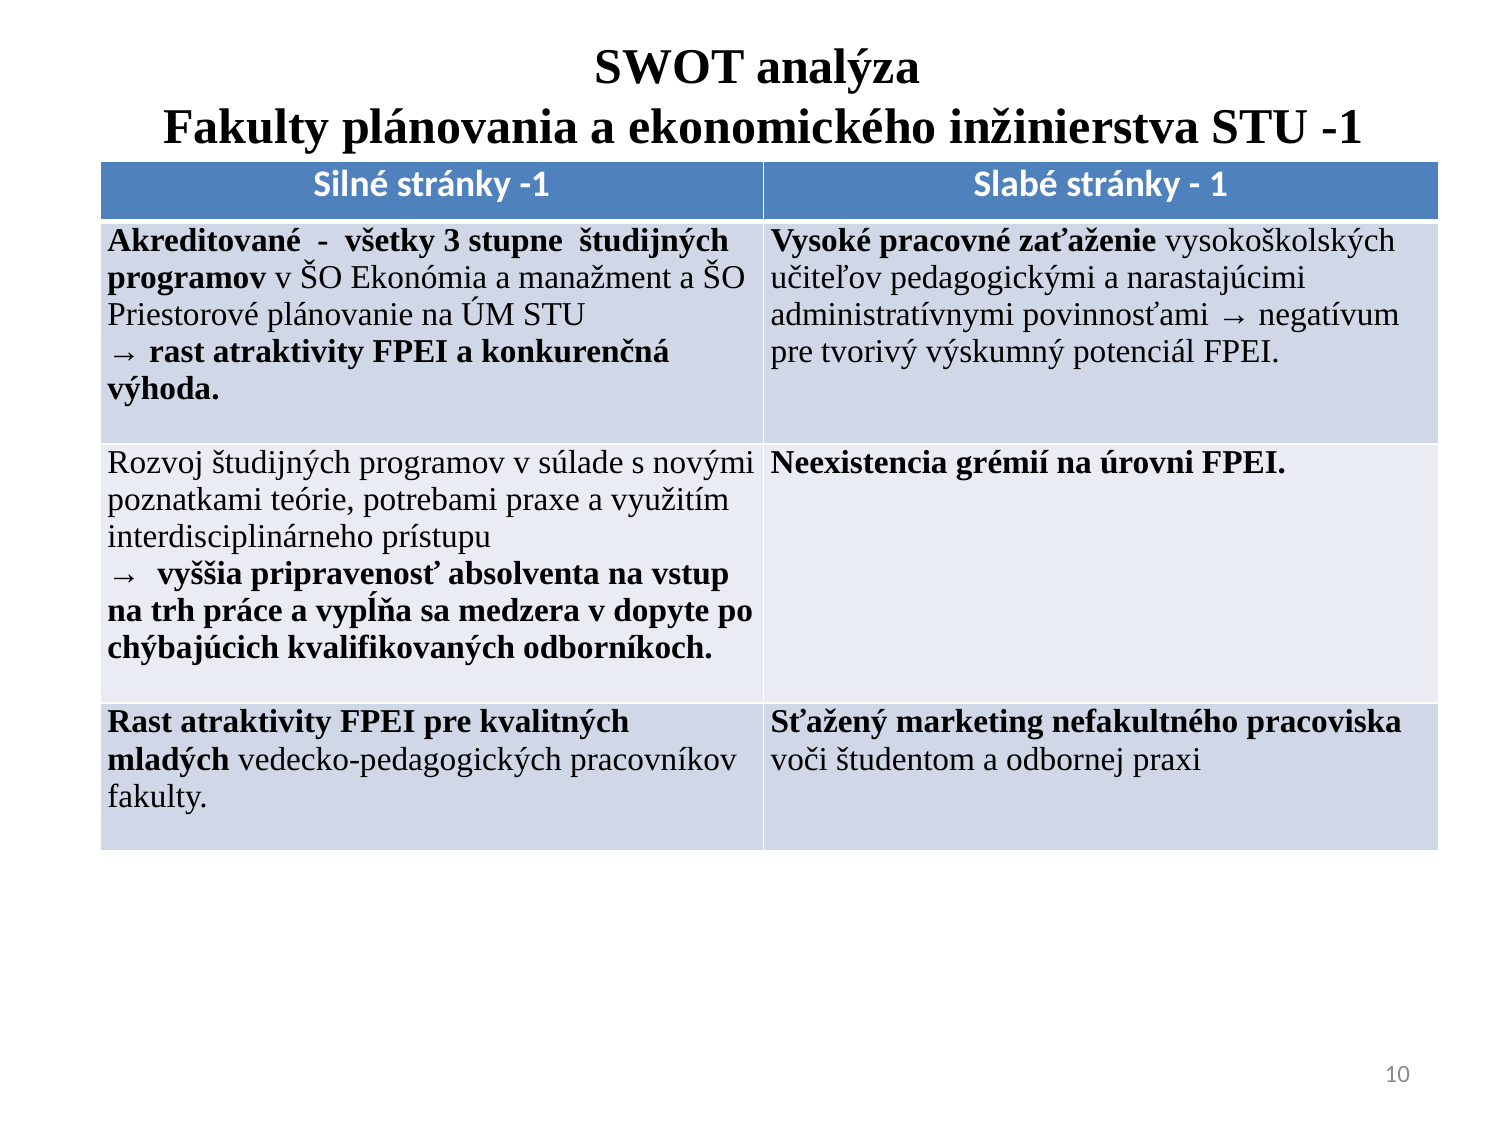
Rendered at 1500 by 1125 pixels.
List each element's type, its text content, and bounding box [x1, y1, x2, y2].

table_header Silné stránky -1 [101, 162, 763, 219]
table_cell Akreditované - všetky 3 stupne študijných programov v ŠO Ekonómia a manažment a ŠO Priestorové plánovanie na ÚM STU → rast atraktivity FPEI a konkurenčná výhoda. [101, 224, 763, 443]
table_cell Rast atraktivity FPEI pre kvalitných mladých vedecko-pedagogických pracovníkov fakulty. [101, 704, 763, 850]
table_cell Neexistencia grémií na úrovni FPEI. [764, 445, 1438, 702]
table_cell Vysoké pracovné zaťaženie vysokoškolských učiteľov pedagogickými a narastajúcimi administratívnymi povinnosťami → negatívum pre tvorivý výskumný potenciál FPEI. [764, 224, 1438, 443]
table_cell Sťažený marketing nefakultného pracoviska voči študentom a odbornej praxi [764, 704, 1438, 850]
table_header Slabé stránky - 1 [764, 162, 1438, 219]
slide_number 10 [1074, 1042, 1425, 1103]
title SWOT analýza Fakulty plánovania a ekonomického inžinierstva STU -1 [88, 19, 1439, 169]
table_cell Rozvoj študijných programov v súlade s novými poznatkami teórie, potrebami praxe a využitím interdisciplinárneho prístupu → vyššia pripravenosť absolventa na vstup na trh práce a vypĺňa sa medzera v dopyte po chýbajúcich kvalifikovaných odborníkoch. [101, 445, 763, 702]
